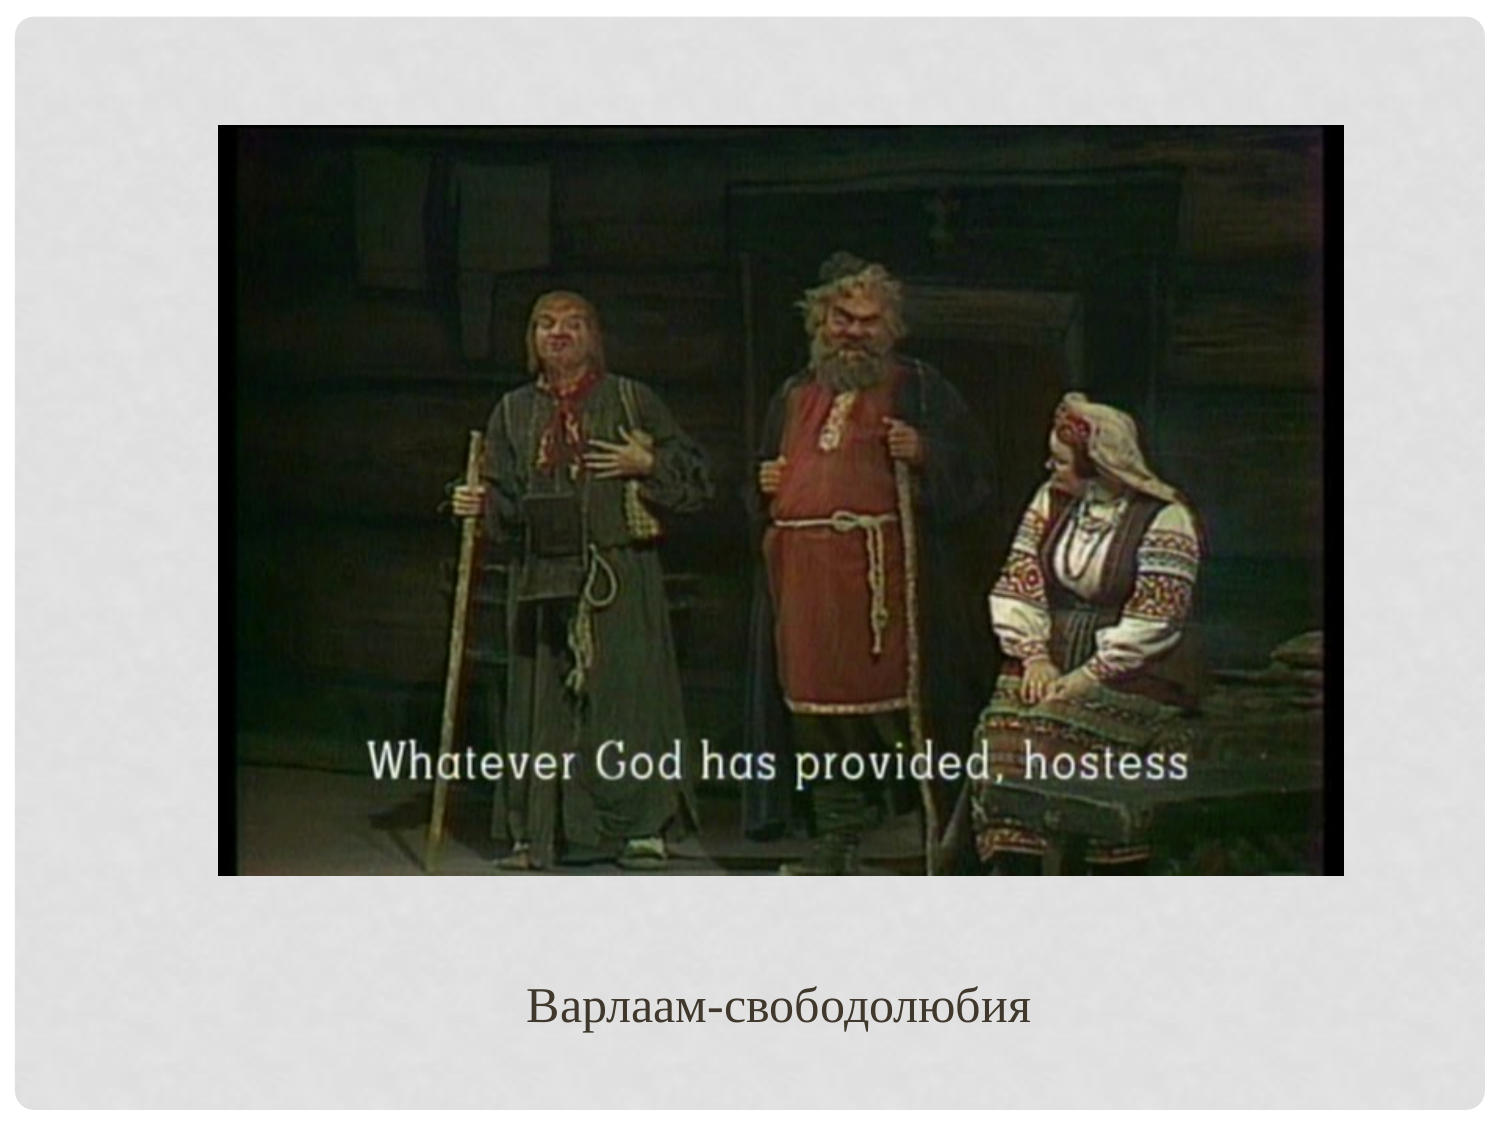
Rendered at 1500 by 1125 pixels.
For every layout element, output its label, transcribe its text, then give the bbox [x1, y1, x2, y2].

picture [218, 125, 1344, 876]
text_box Варлаам-свободолюбия [511, 964, 1047, 1040]
